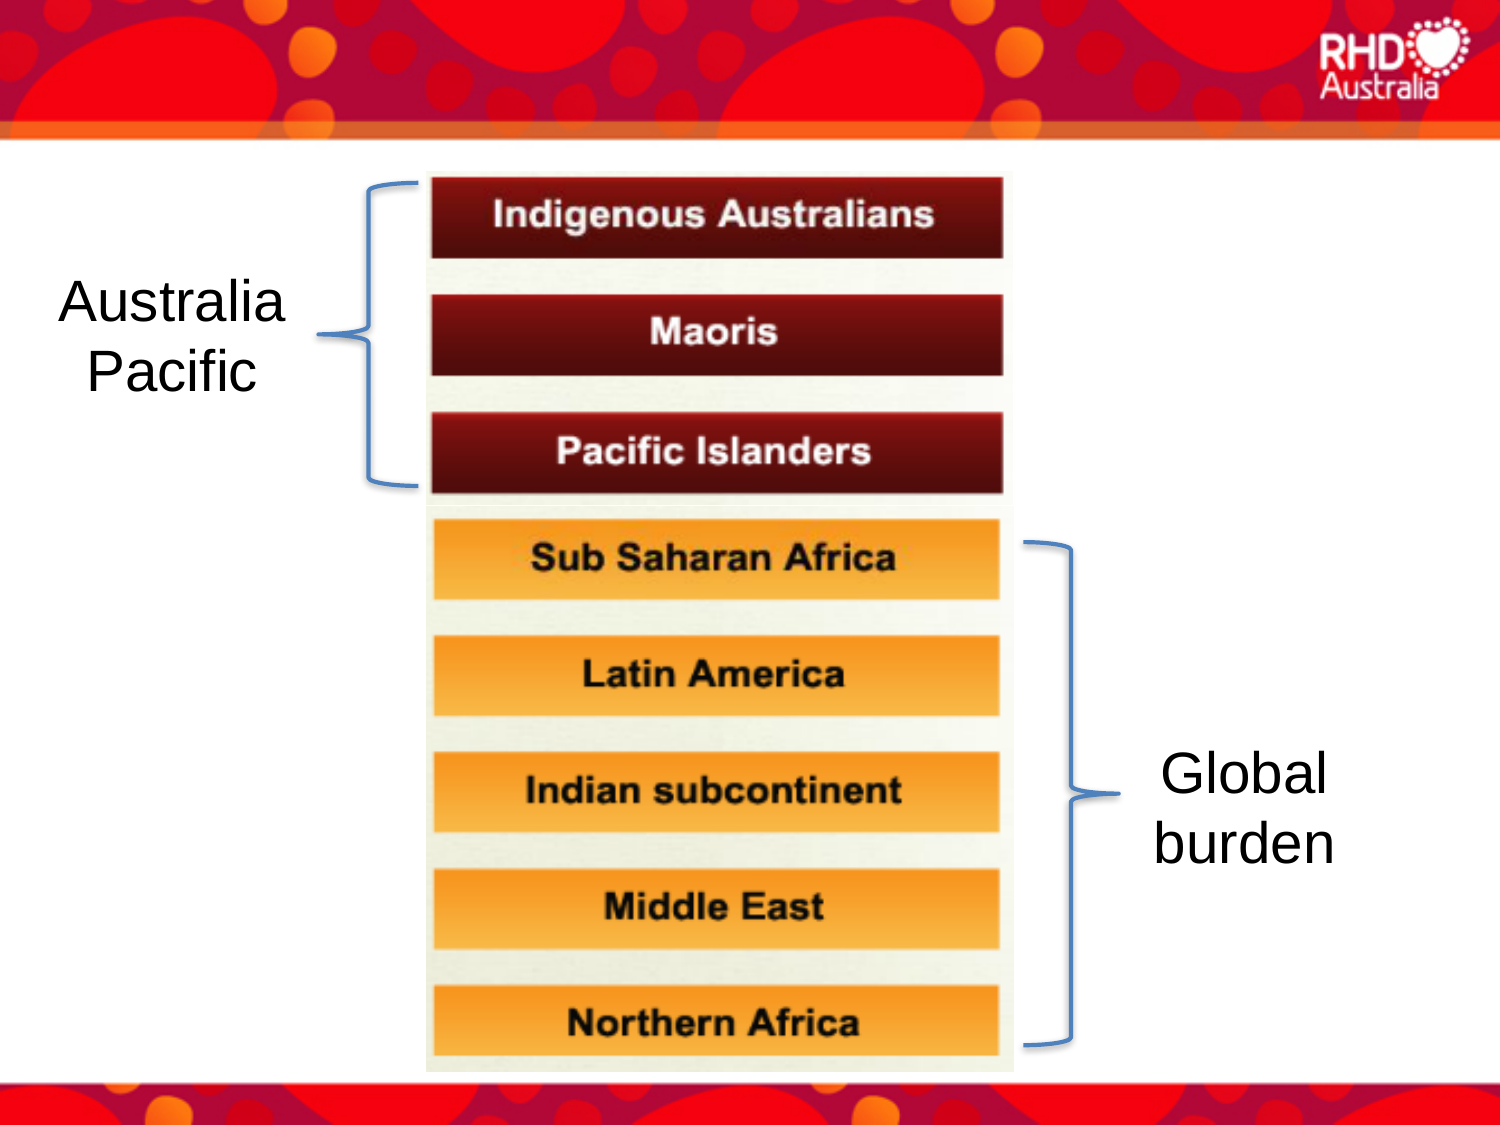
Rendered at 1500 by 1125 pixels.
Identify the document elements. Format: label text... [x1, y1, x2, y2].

text_box [316, 180, 419, 489]
text_box Global burden [1138, 727, 1351, 883]
text_box Australia Pacific [43, 256, 301, 411]
picture [0, 0, 1500, 1125]
text_box [1023, 540, 1121, 1048]
